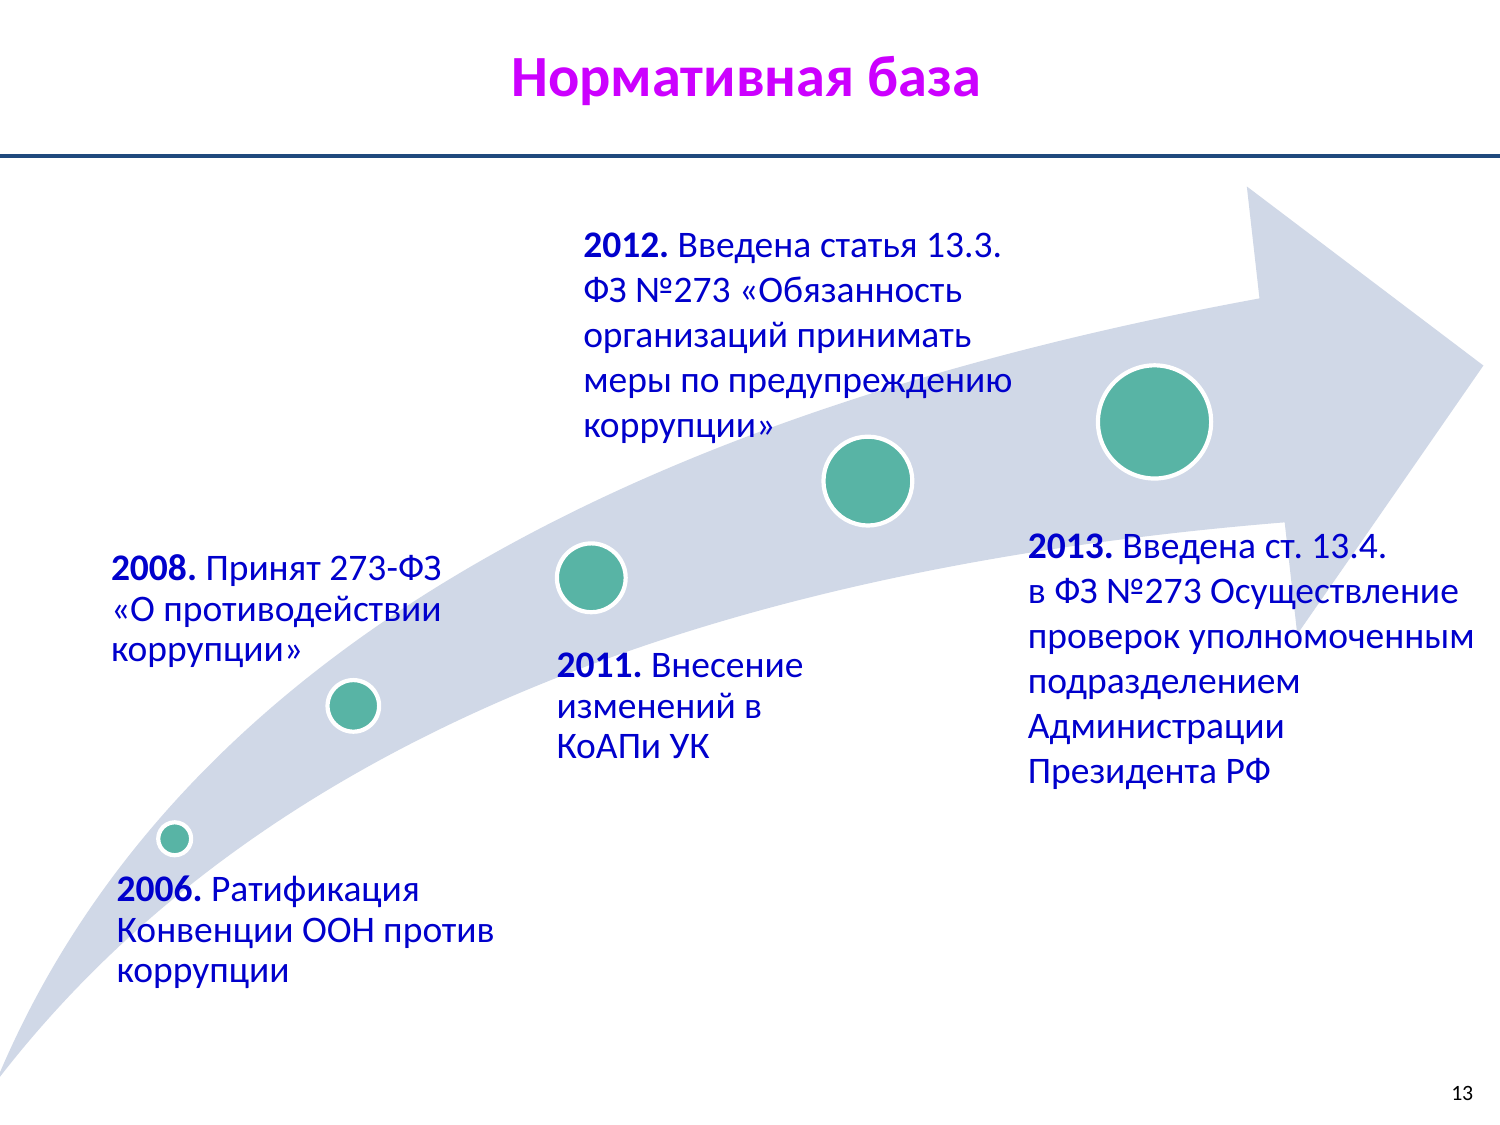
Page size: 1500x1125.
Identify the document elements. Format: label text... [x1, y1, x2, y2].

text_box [49, 184, 1484, 1083]
text_box Нормативная база [9, 30, 1484, 116]
